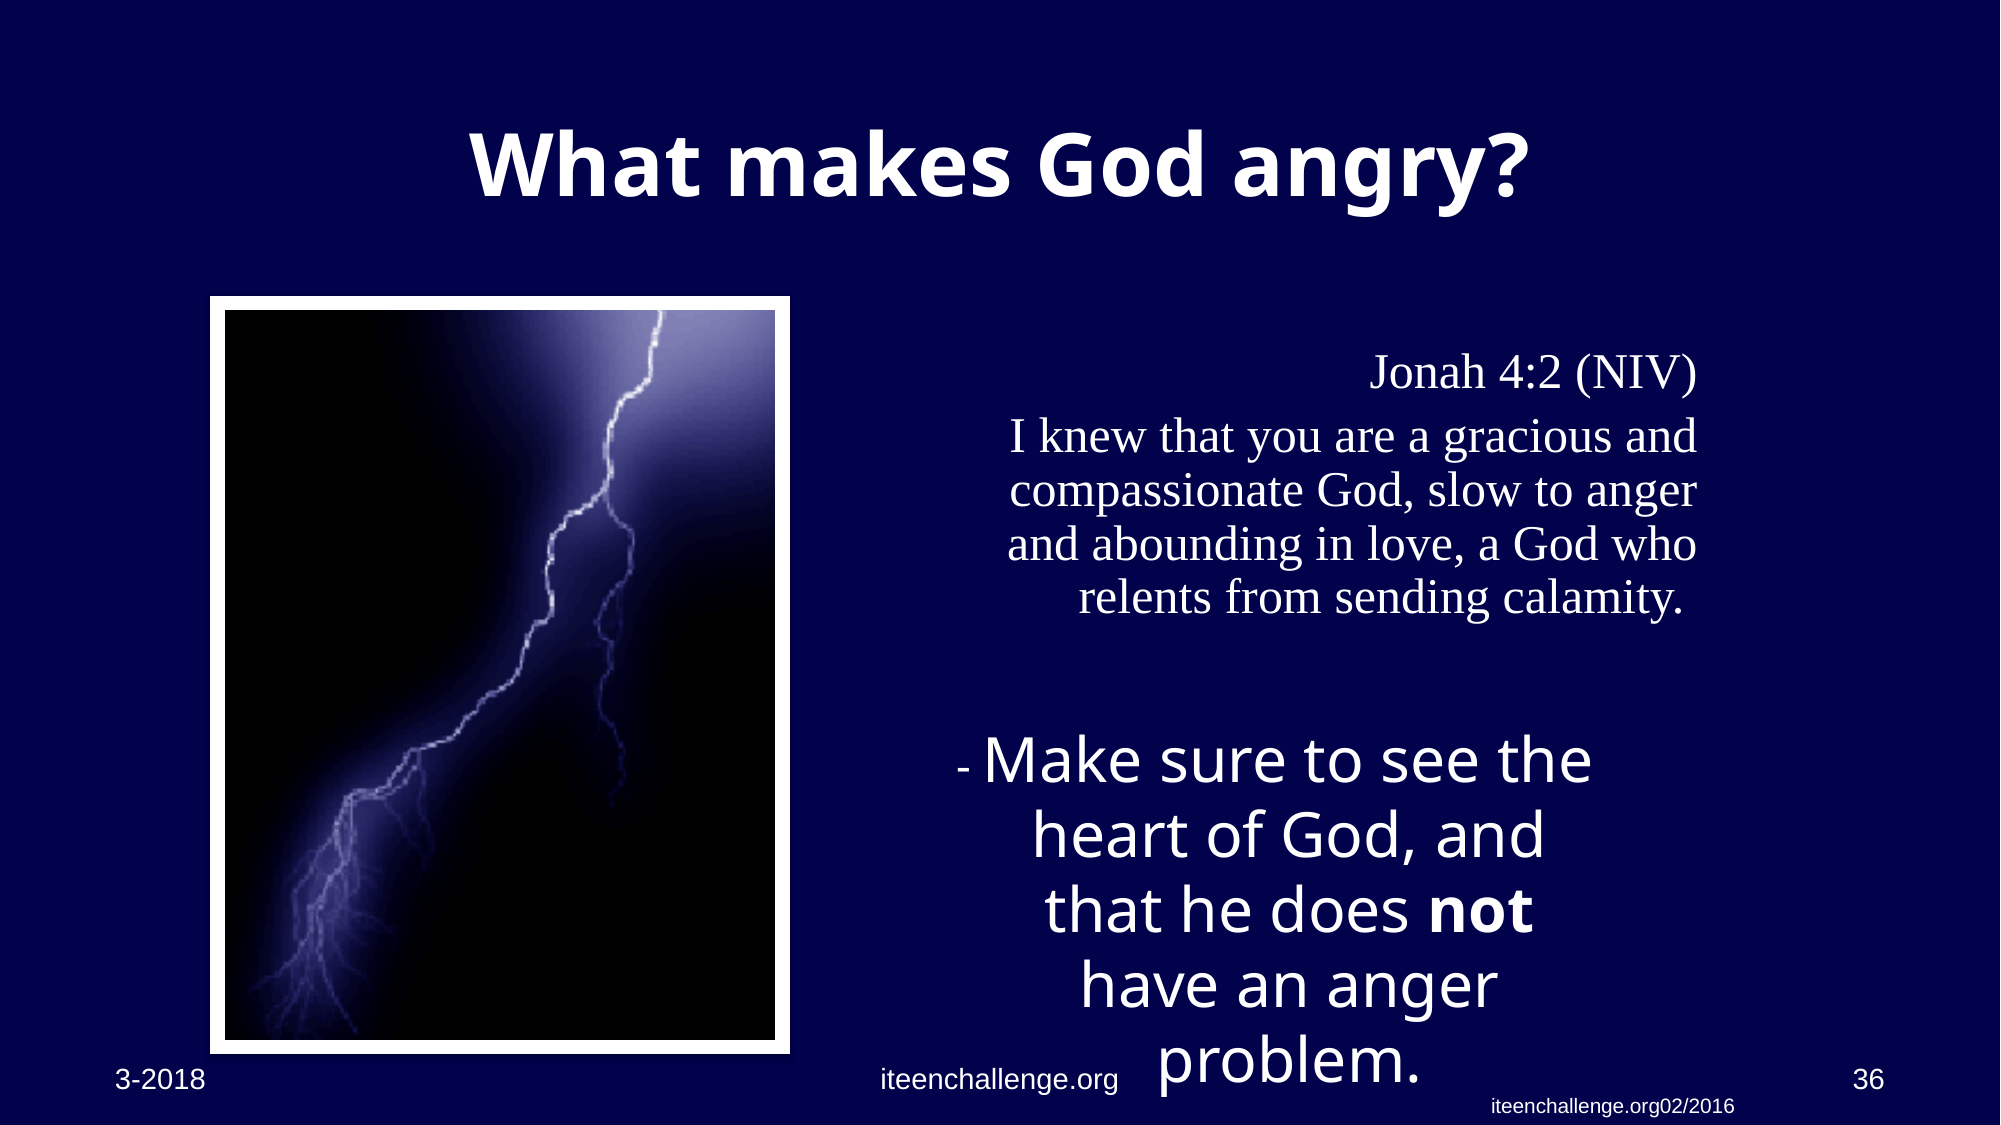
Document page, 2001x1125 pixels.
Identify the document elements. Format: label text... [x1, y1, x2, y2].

slide_number 36 [1433, 1024, 1900, 1103]
list Jonah 4:2 (NIV) I knew that you are a gracious and compassionate God, slow to anger and abounding in love, a God who relents from sending calamity. [912, 337, 1713, 625]
text_box iteenchallenge.org02/2016 [1449, 1103, 1750, 1125]
title What makes God angry? [99, 47, 1900, 275]
footer iteenchallenge.org [683, 1024, 1317, 1103]
picture [224, 310, 776, 1040]
text_box - Make sure to see the heart of God, and that he does not have an anger problem. [924, 712, 1625, 1102]
slide_number 3-2018 [99, 1024, 567, 1103]
